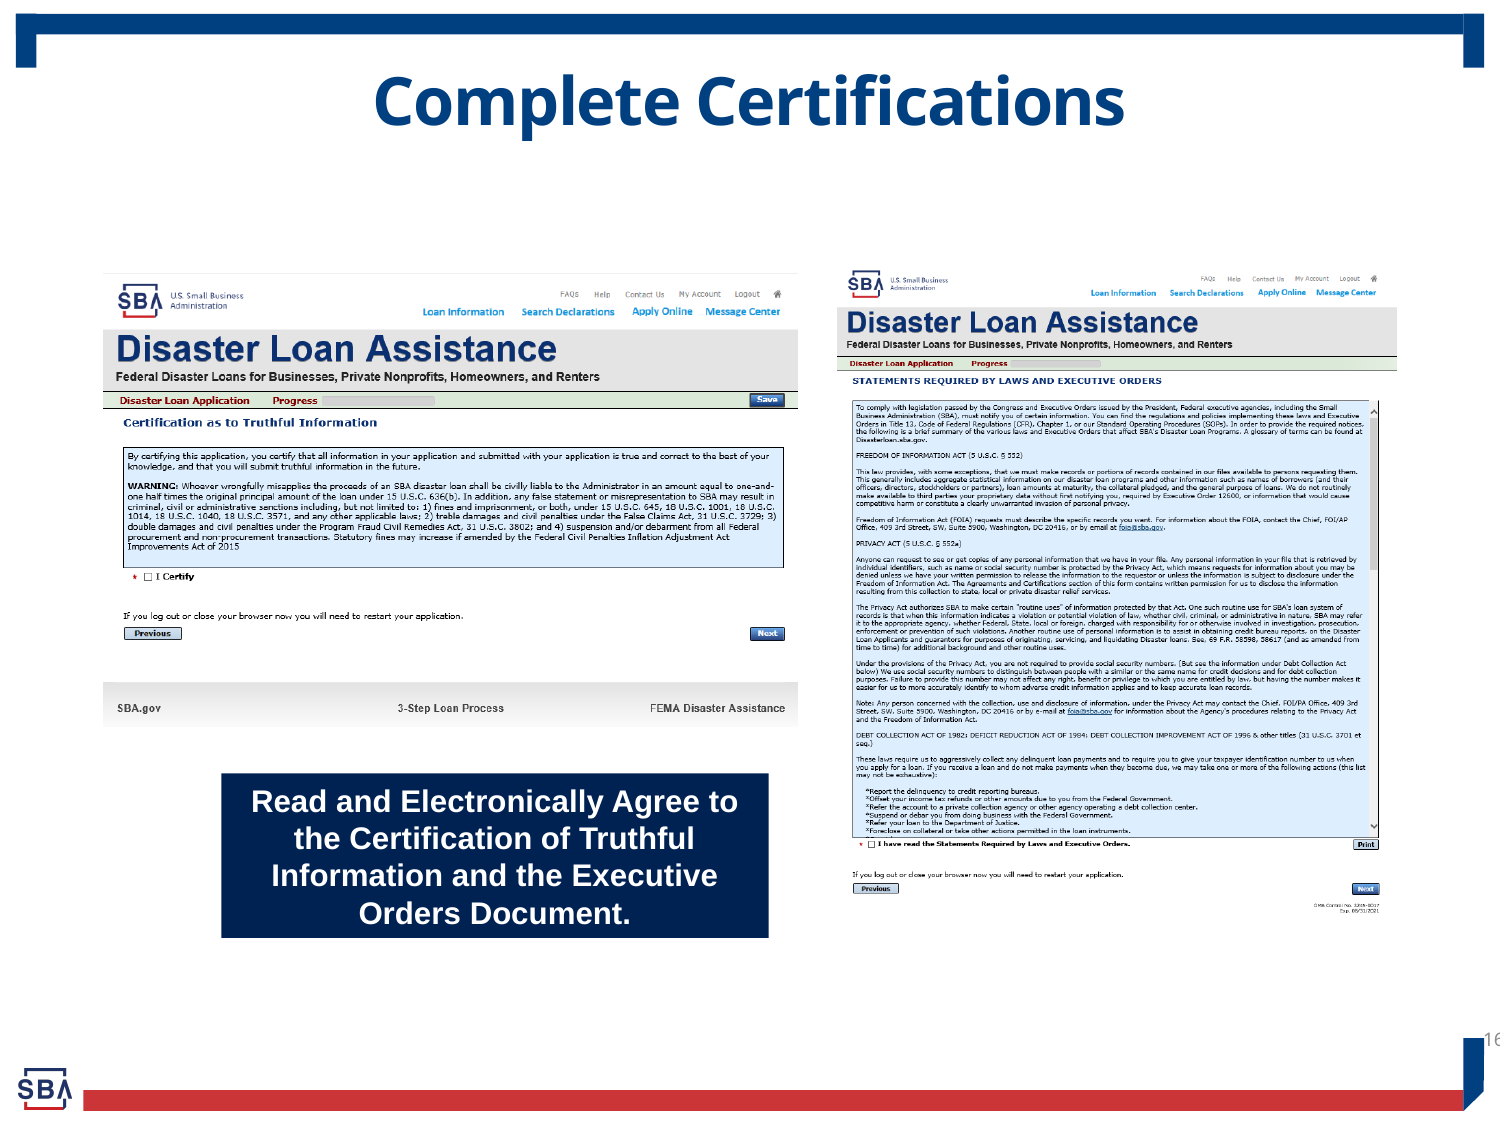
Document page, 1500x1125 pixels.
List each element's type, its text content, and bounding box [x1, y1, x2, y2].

slide_number 16 [1164, 1011, 1500, 1069]
picture [103, 273, 798, 727]
picture [837, 264, 1397, 914]
picture [18, 1068, 73, 1110]
text_box Read and Electronically Agree to the Certification of Truthful Information and the Executive Orders Document. [221, 773, 769, 938]
title Complete Certifications [103, 60, 1397, 159]
